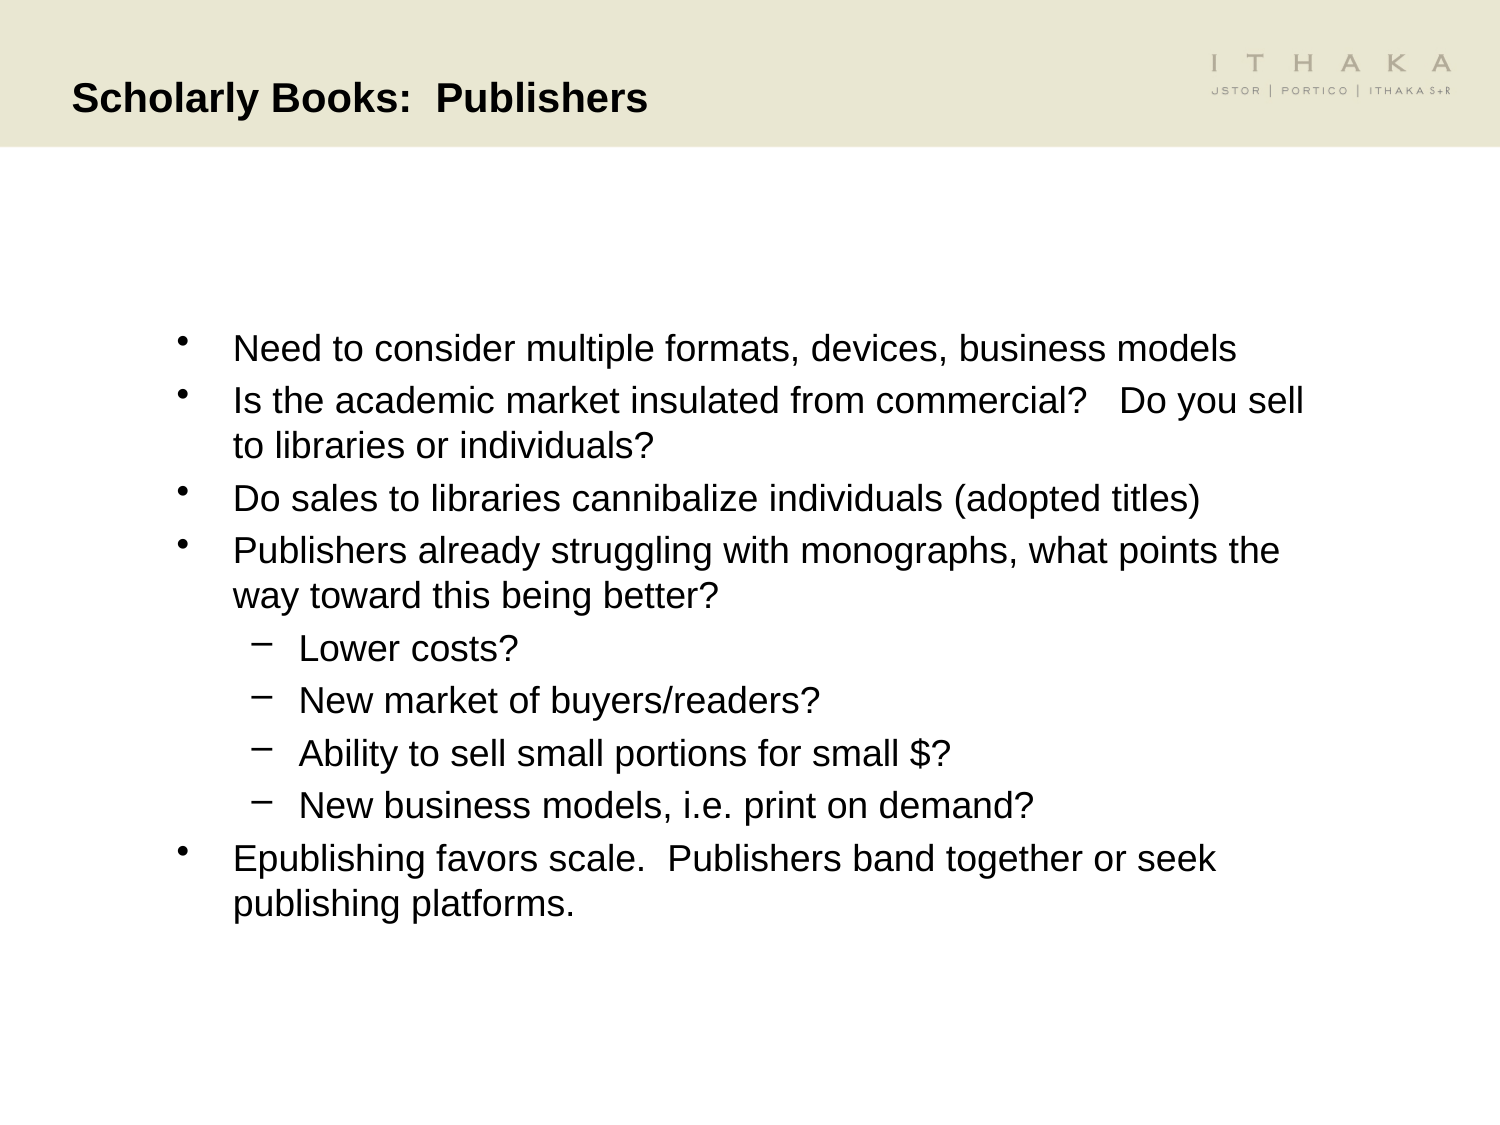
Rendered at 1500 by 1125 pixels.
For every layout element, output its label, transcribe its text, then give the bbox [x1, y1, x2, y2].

picture [0, 0, 1500, 1125]
title Scholarly Books: Publishers [56, 53, 1413, 138]
list Need to consider multiple formats, devices, business models Is the academic market insulated from commercial? Do you sell to libraries or individuals? Do sales to libraries cannibalize individuals (adopted titles) Publishers already struggling with monographs, what points the way toward this being better? Lower costs? New market of buyers/readers? Ability to sell small portions for small $? New business models, i.e. print on demand? Epublishing favors scale. Publishers band together or seek publishing platforms. [161, 315, 1338, 1059]
